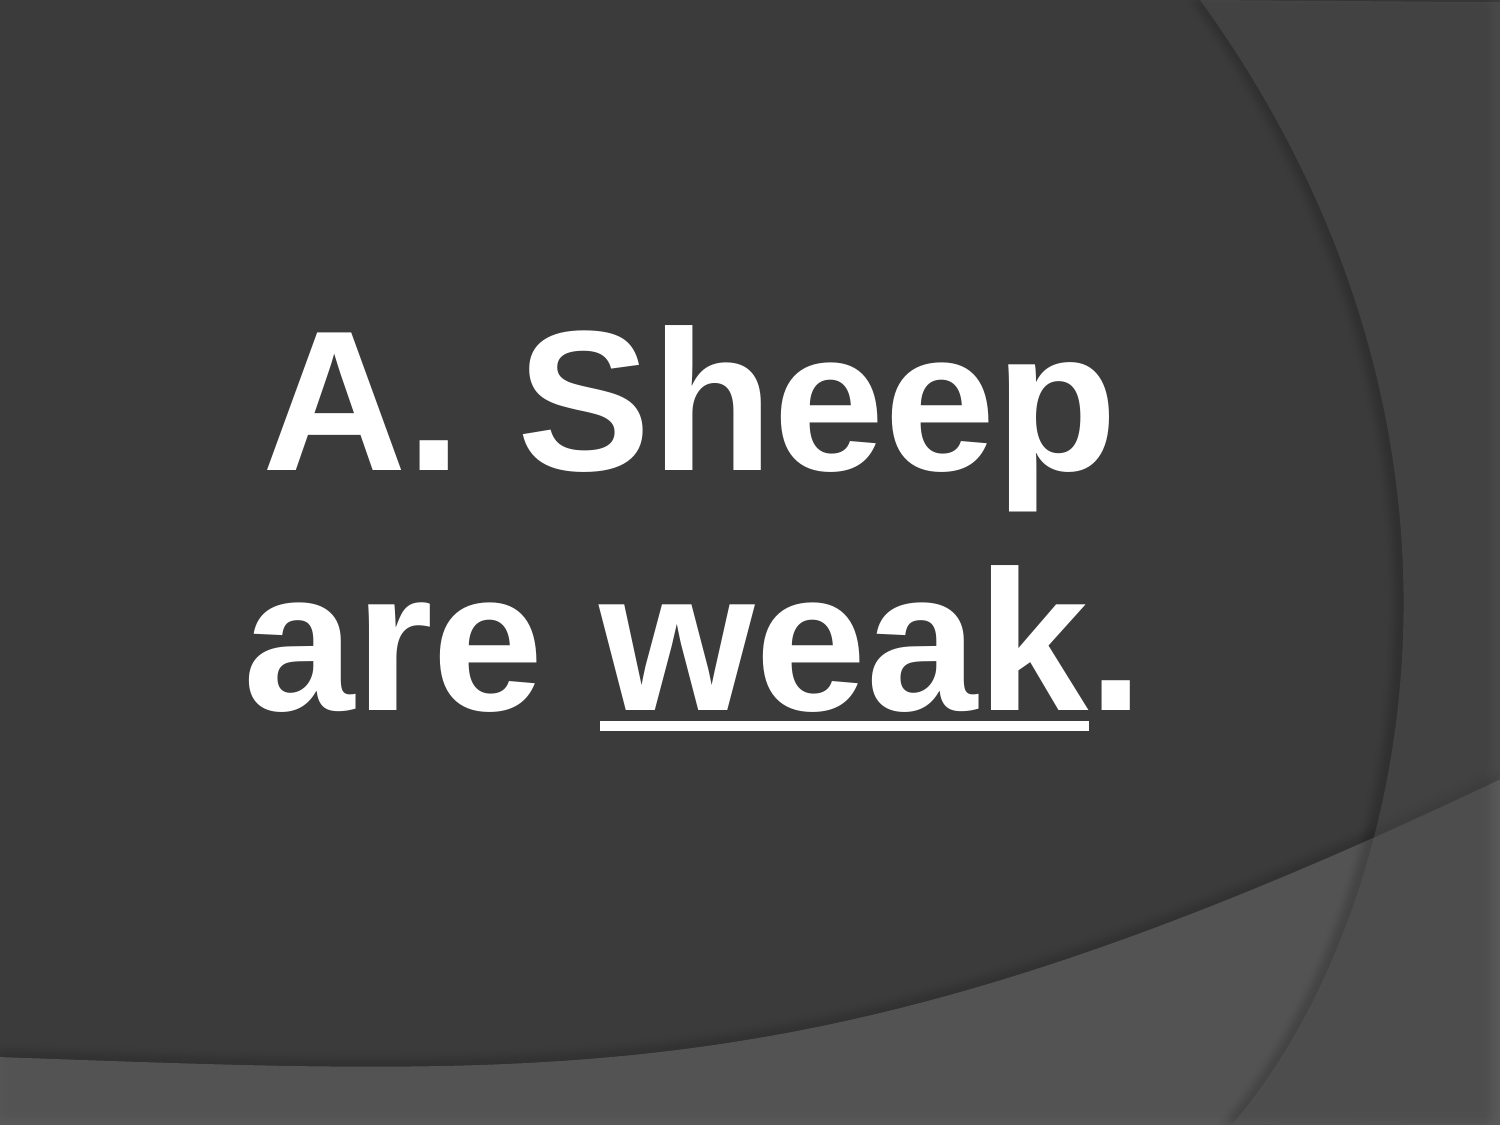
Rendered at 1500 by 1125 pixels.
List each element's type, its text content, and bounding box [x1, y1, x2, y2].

list A. Sheep are weak. [75, 262, 1300, 1005]
